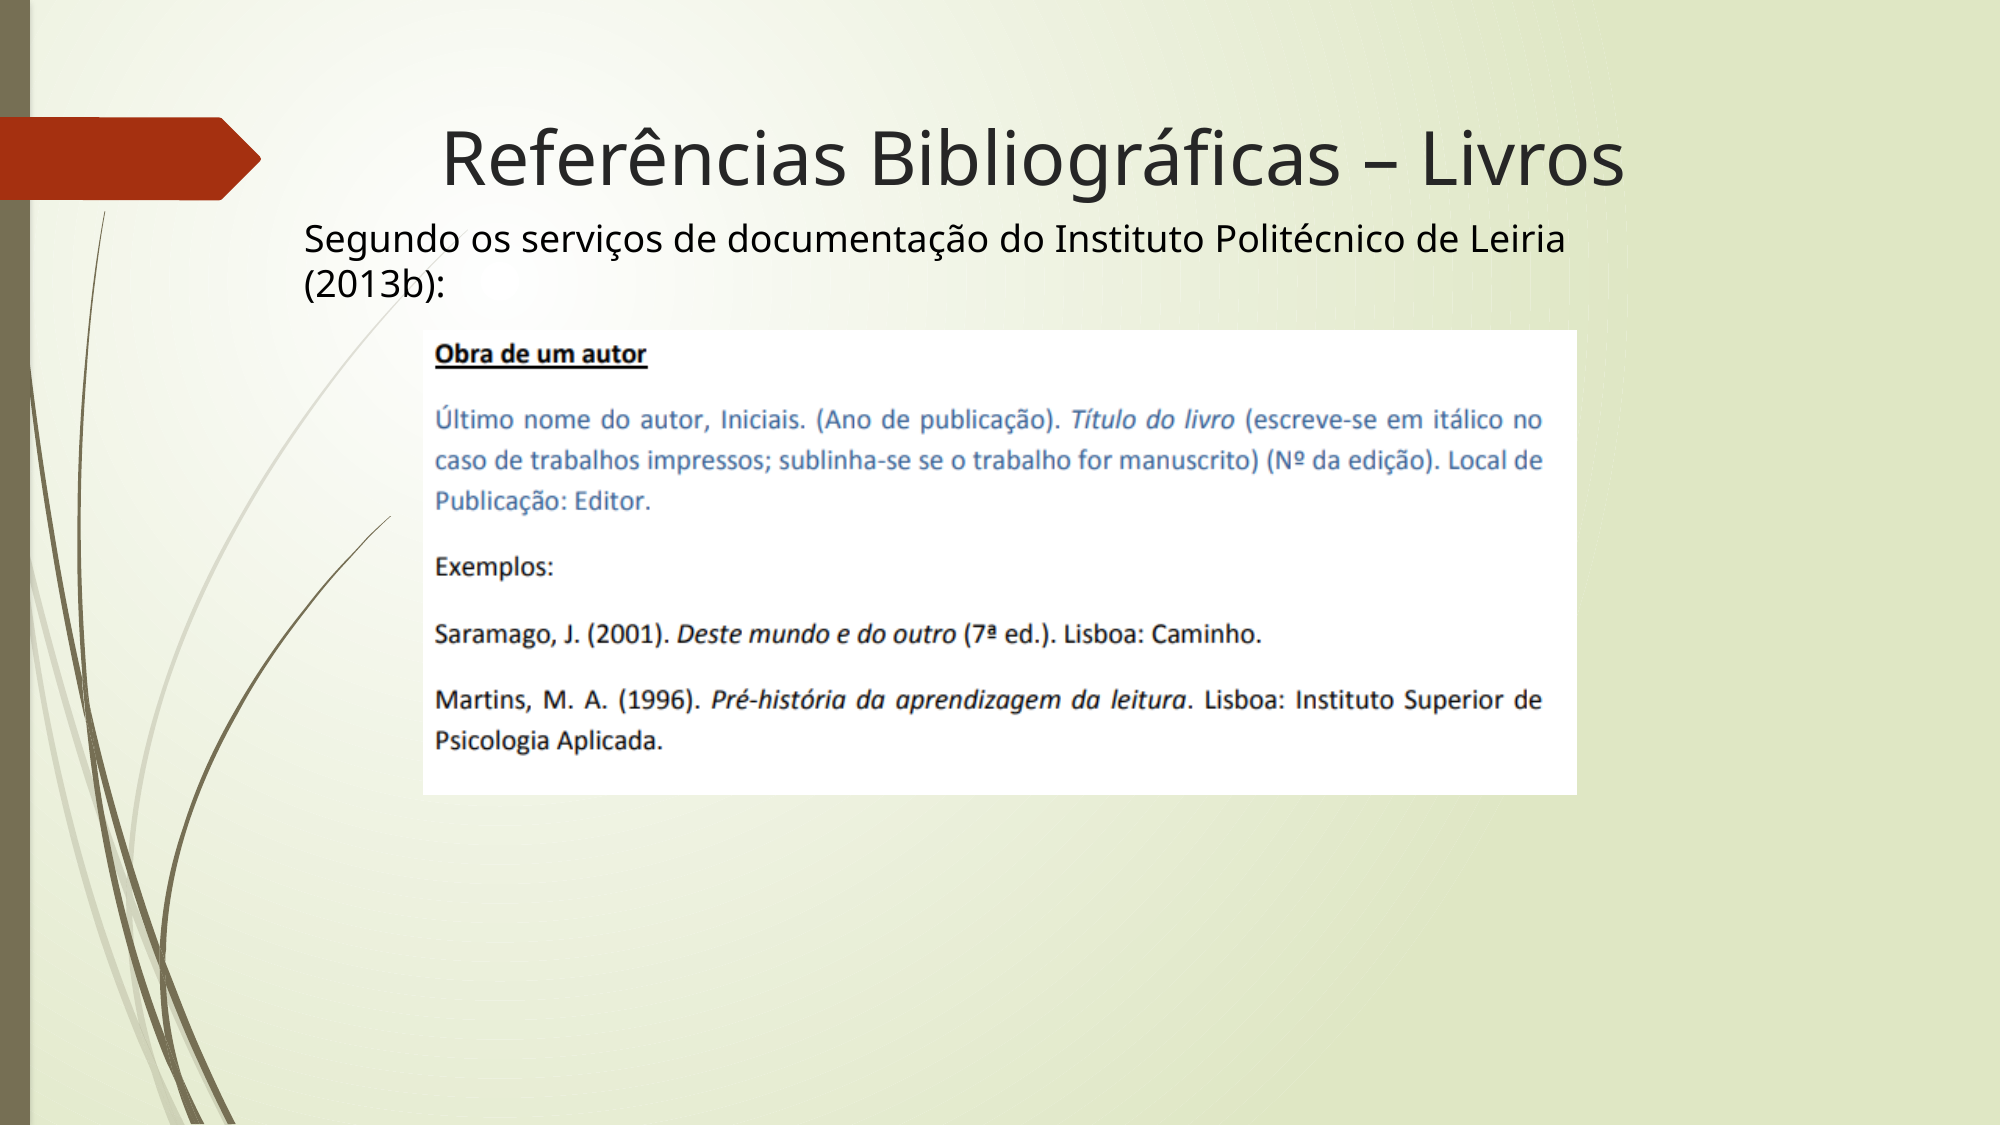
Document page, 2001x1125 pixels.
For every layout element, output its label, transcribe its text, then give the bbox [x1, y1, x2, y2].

text_box Segundo os serviços de documentação do Instituto Politécnico de Leiria (2013b): [289, 207, 1625, 313]
picture [423, 330, 1577, 795]
title Referências Bibliográficas – Livros [425, 102, 1888, 313]
